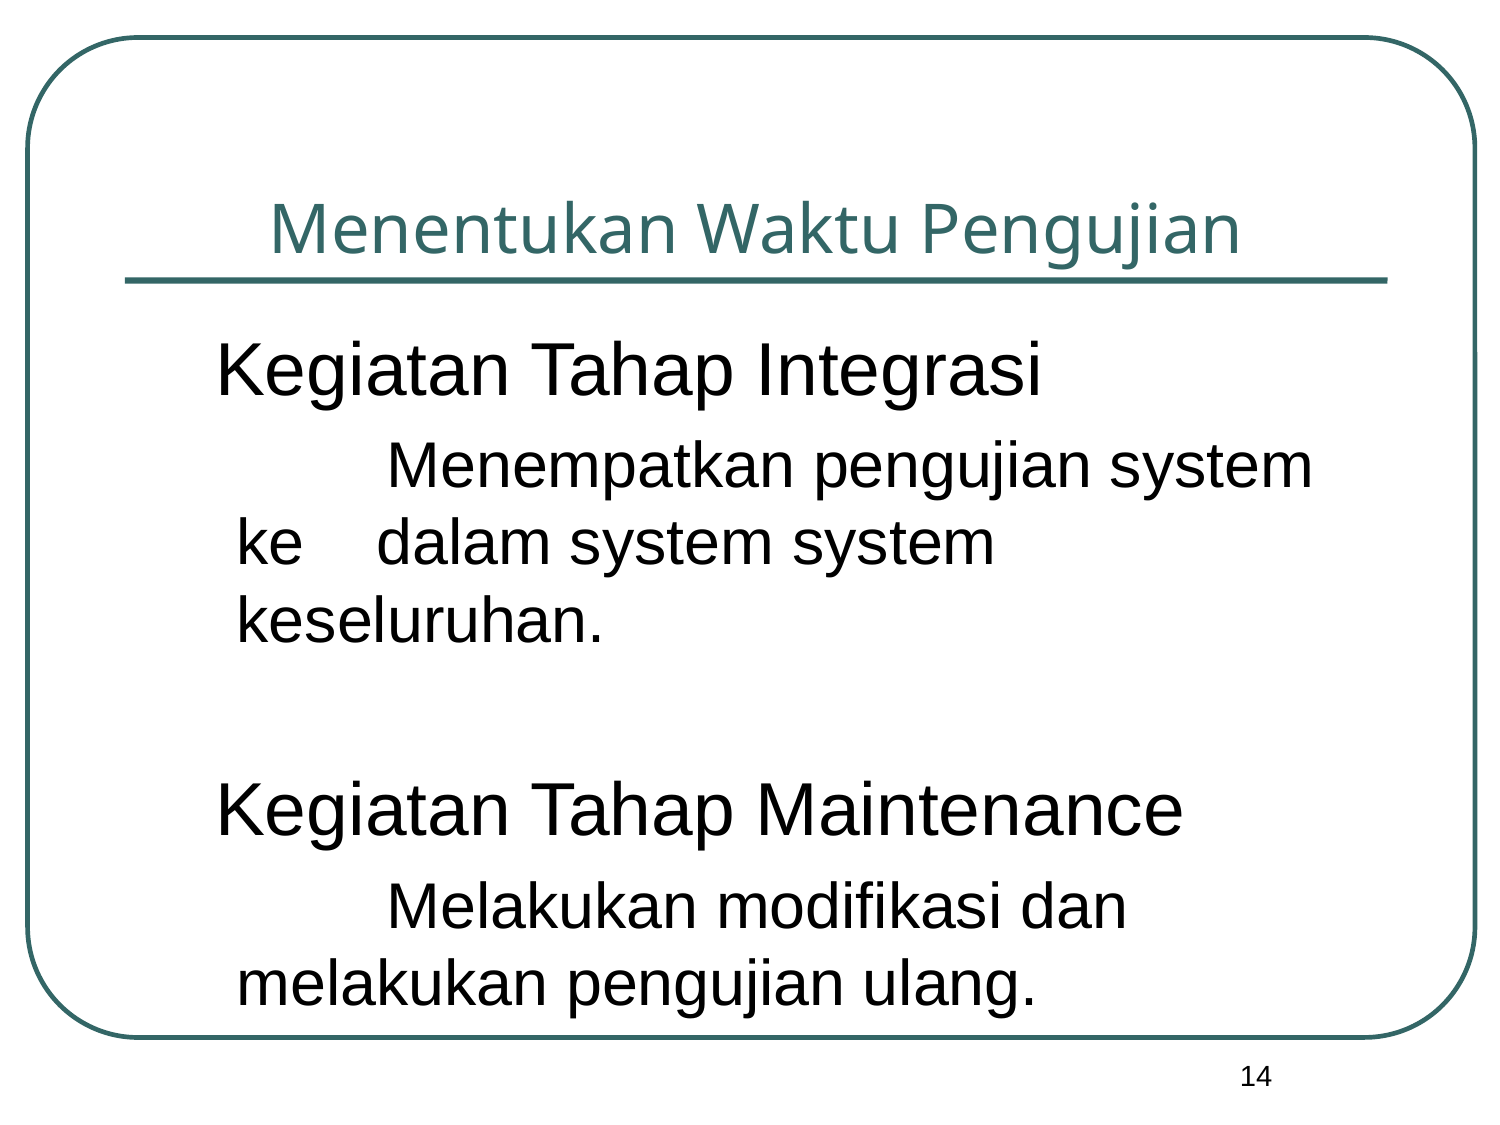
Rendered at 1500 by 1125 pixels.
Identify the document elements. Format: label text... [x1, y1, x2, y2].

title Menentukan Waktu Pengujian [125, 87, 1388, 275]
list Kegiatan Tahap Integrasi Menempatkan pengujian system ke dalam system system keseluruhan. Kegiatan Tahap Maintenance Melakukan modifikasi dan melakukan pengujian ulang. [125, 312, 1388, 975]
slide_number 14 [1125, 1050, 1388, 1125]
